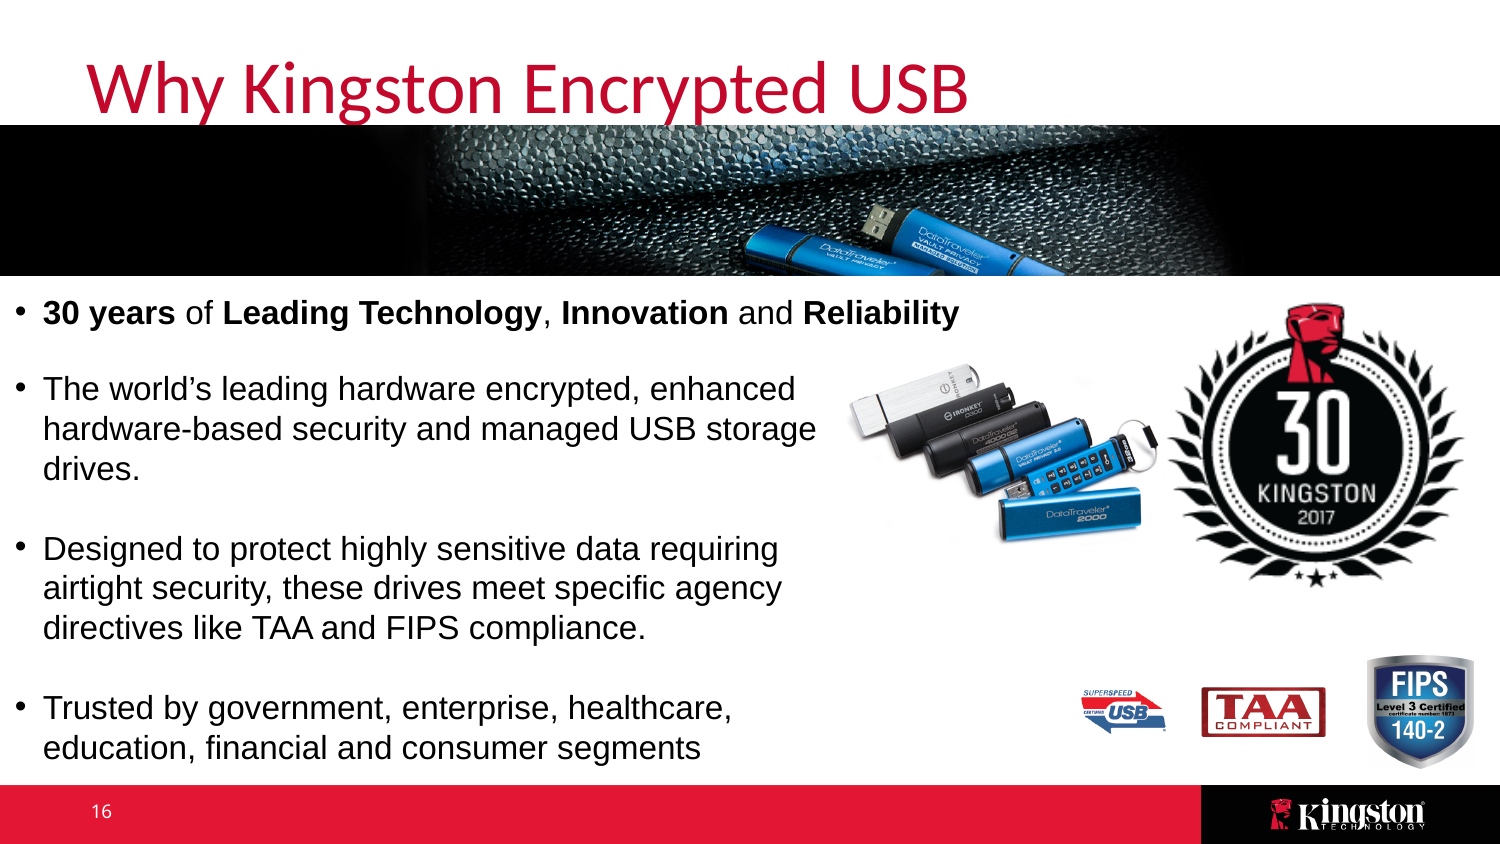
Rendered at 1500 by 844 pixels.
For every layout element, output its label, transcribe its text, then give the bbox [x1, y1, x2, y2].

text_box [0, 283, 990, 779]
picture [0, 0, 1500, 844]
slide_number 16 [79, 787, 196, 832]
title Why Kingston Encrypted USB [74, 55, 1426, 124]
